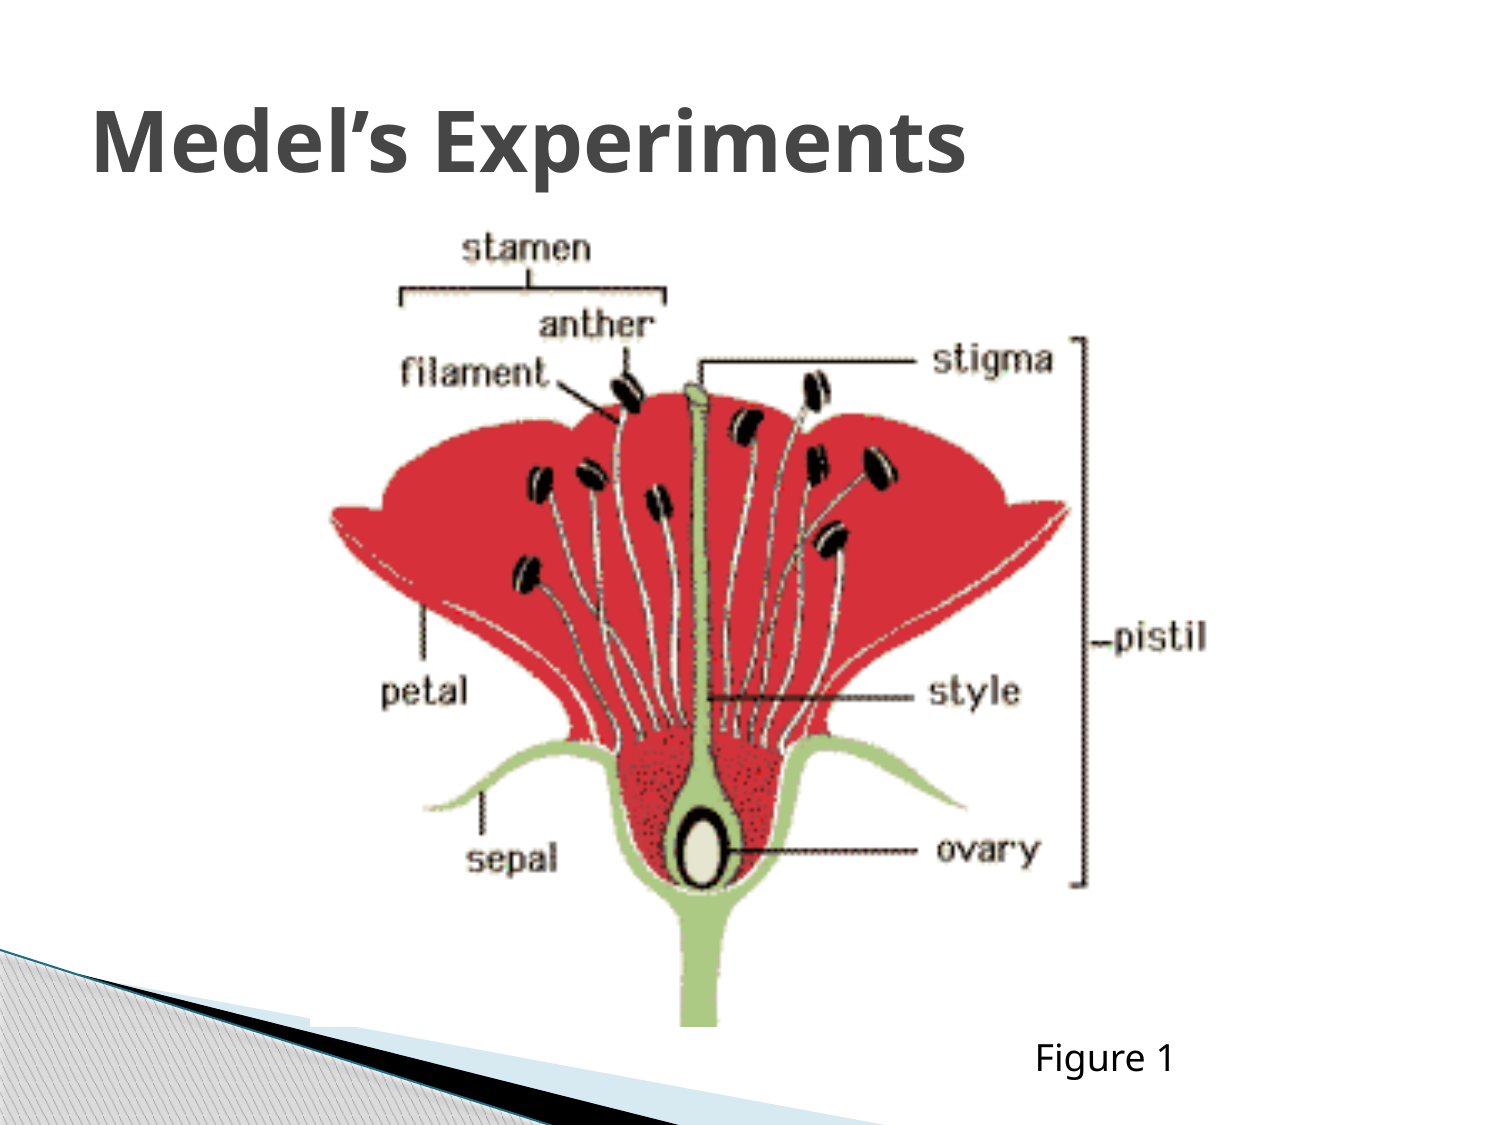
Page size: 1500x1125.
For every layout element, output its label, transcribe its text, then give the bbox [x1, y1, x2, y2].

text_box Figure 1 [1019, 1038, 1220, 1087]
title Medel’s Experiments [75, 45, 1425, 233]
picture [310, 224, 1220, 1028]
